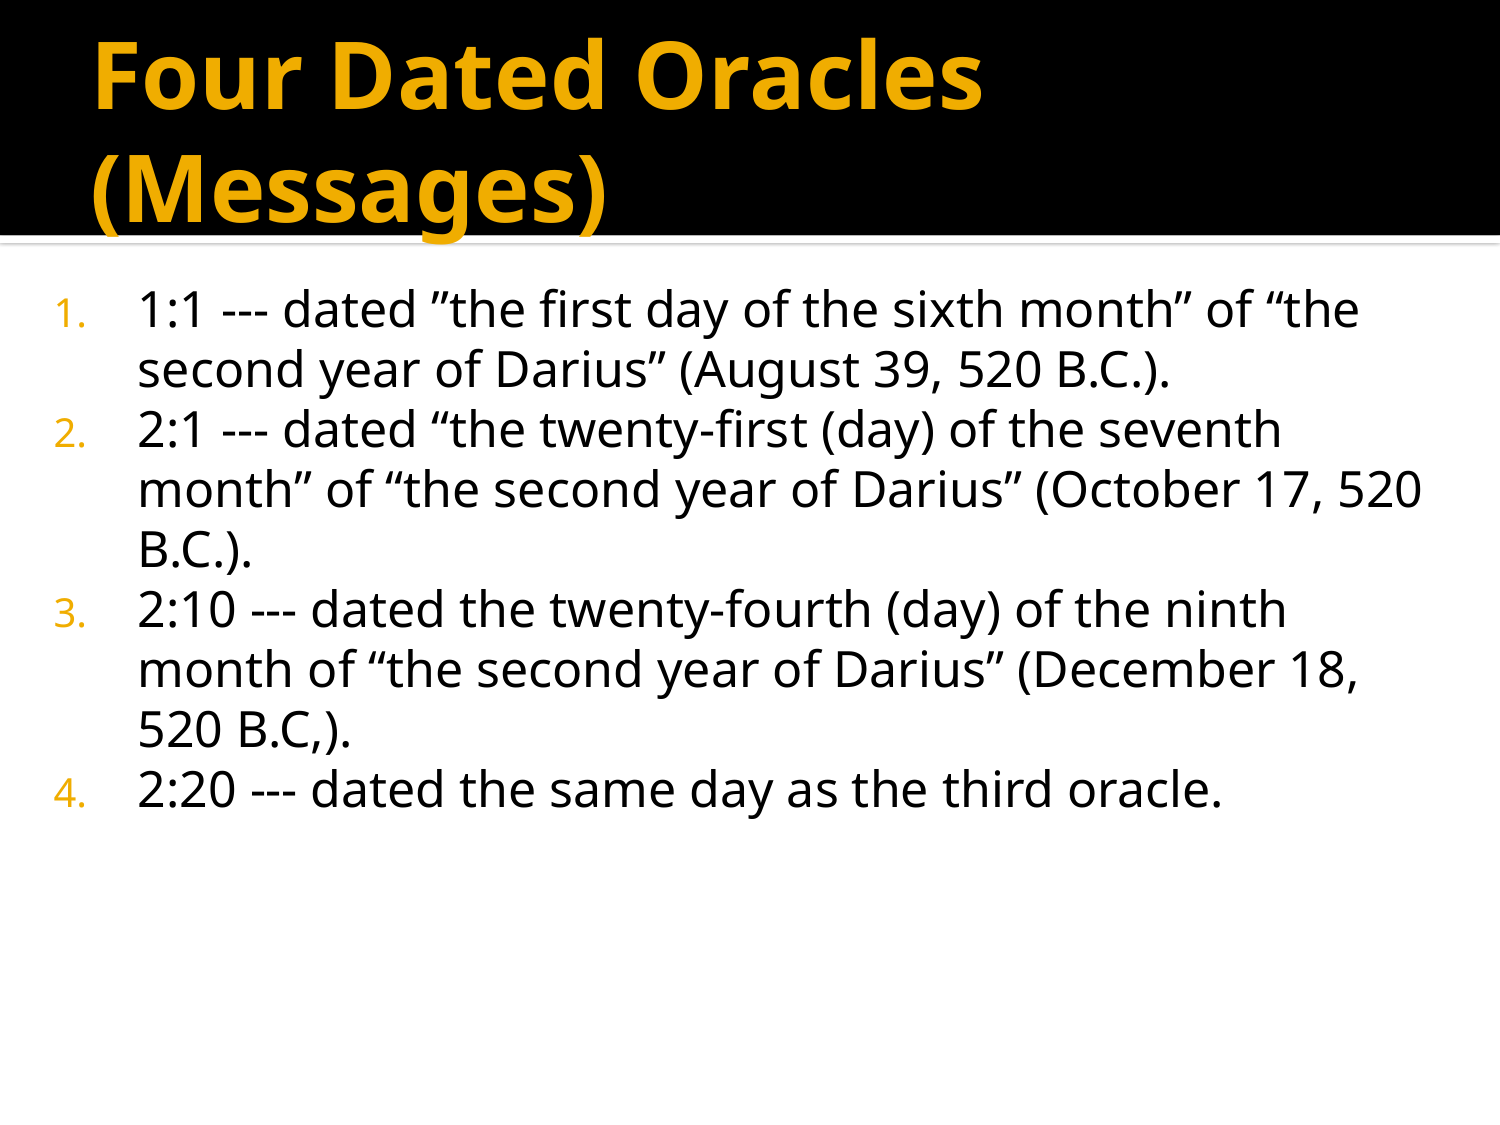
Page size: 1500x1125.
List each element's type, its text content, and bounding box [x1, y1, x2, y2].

title Four Dated Oracles (Messages) [75, 25, 1425, 231]
list 1:1 --- dated ”the first day of the sixth month” of “the second year of Darius” (August 39, 520 B.C.). 2:1 --- dated “the twenty-first (day) of the seventh month” of “the second year of Darius” (October 17, 520 B.C.). 2:10 --- dated the twenty-fourth (day) of the ninth month of “the second year of Darius” (December 18, 520 B.C,). 2:20 --- dated the same day as the third oracle. [24, 262, 1463, 1050]
